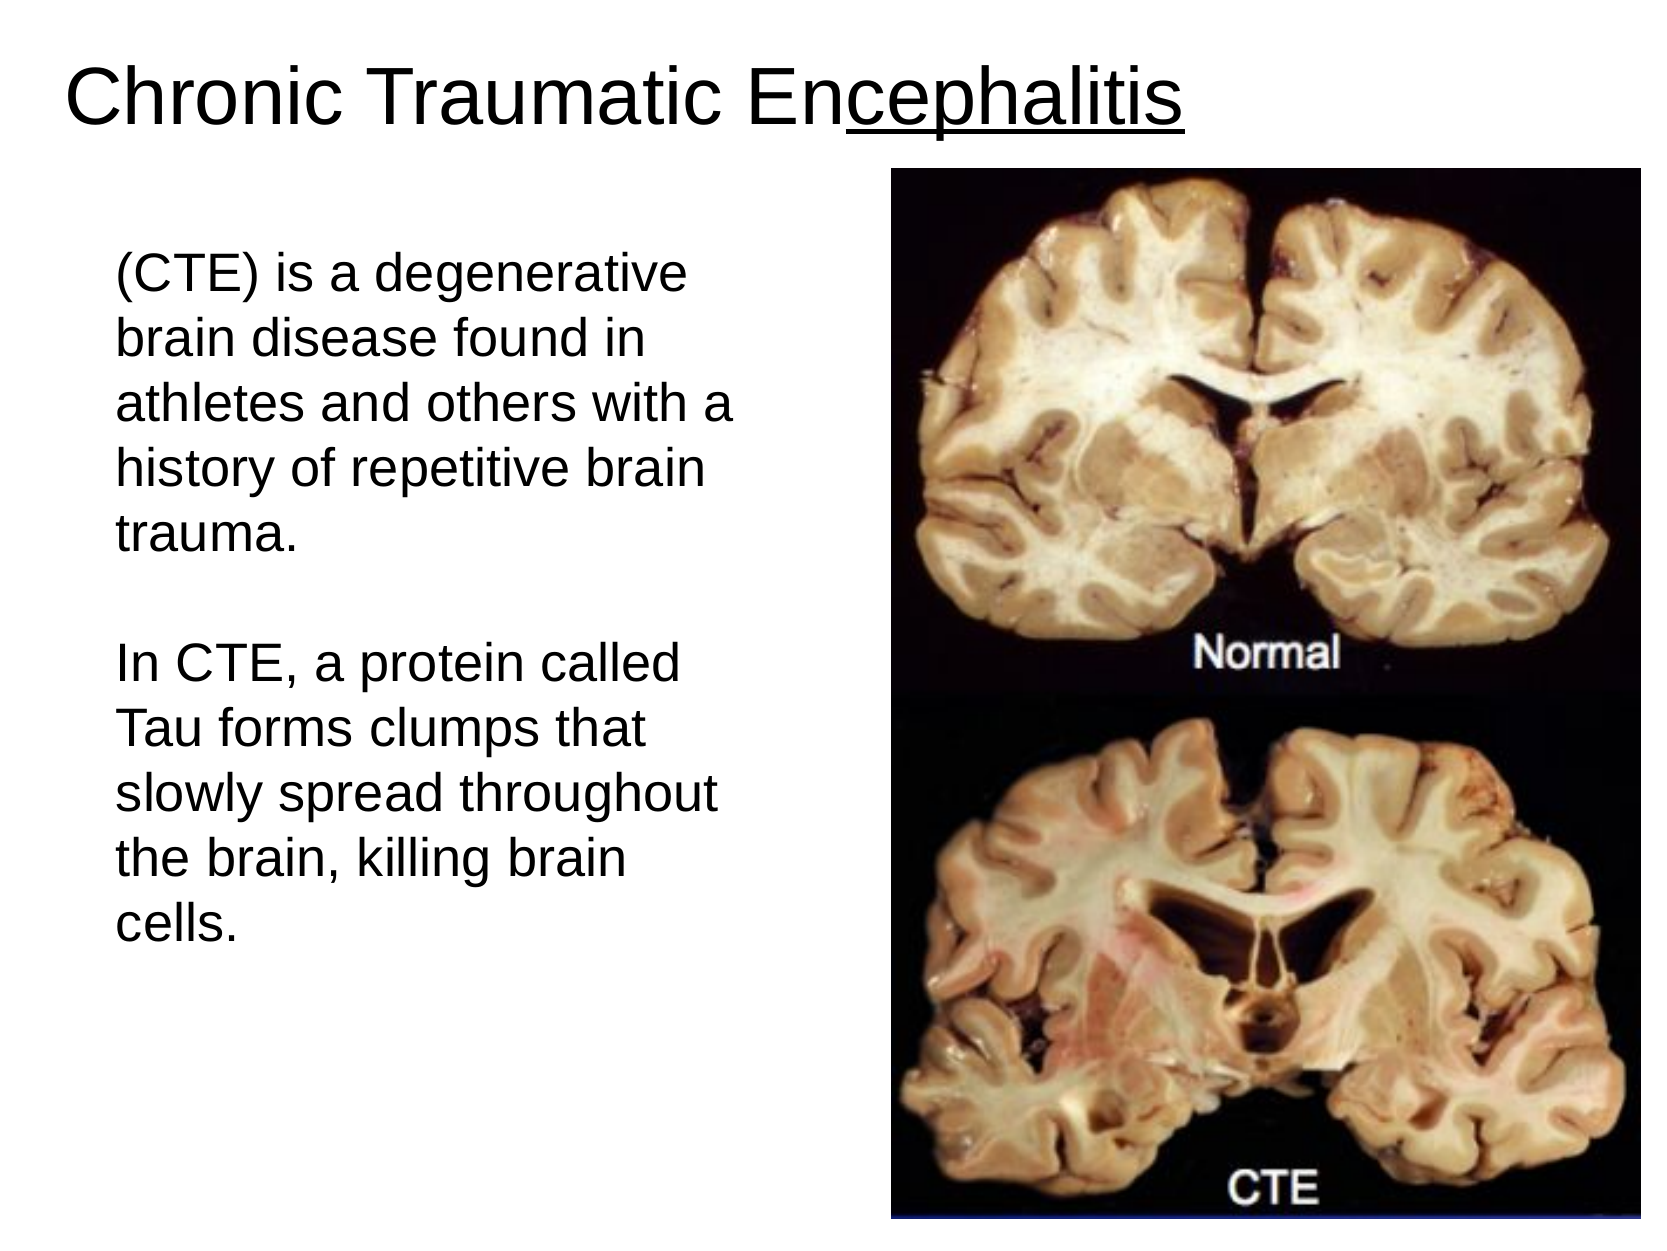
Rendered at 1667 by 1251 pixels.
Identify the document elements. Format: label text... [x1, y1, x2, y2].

text_box Chronic Traumatic Encephalitis [49, 28, 1369, 169]
text_box (CTE) is a degenerative brain disease found in athletes and others with a history of repetitive brain trauma. In CTE, a protein called Tau forms clumps that slowly spread throughout the brain, killing brain cells. [100, 222, 779, 1023]
picture [891, 167, 1641, 1220]
